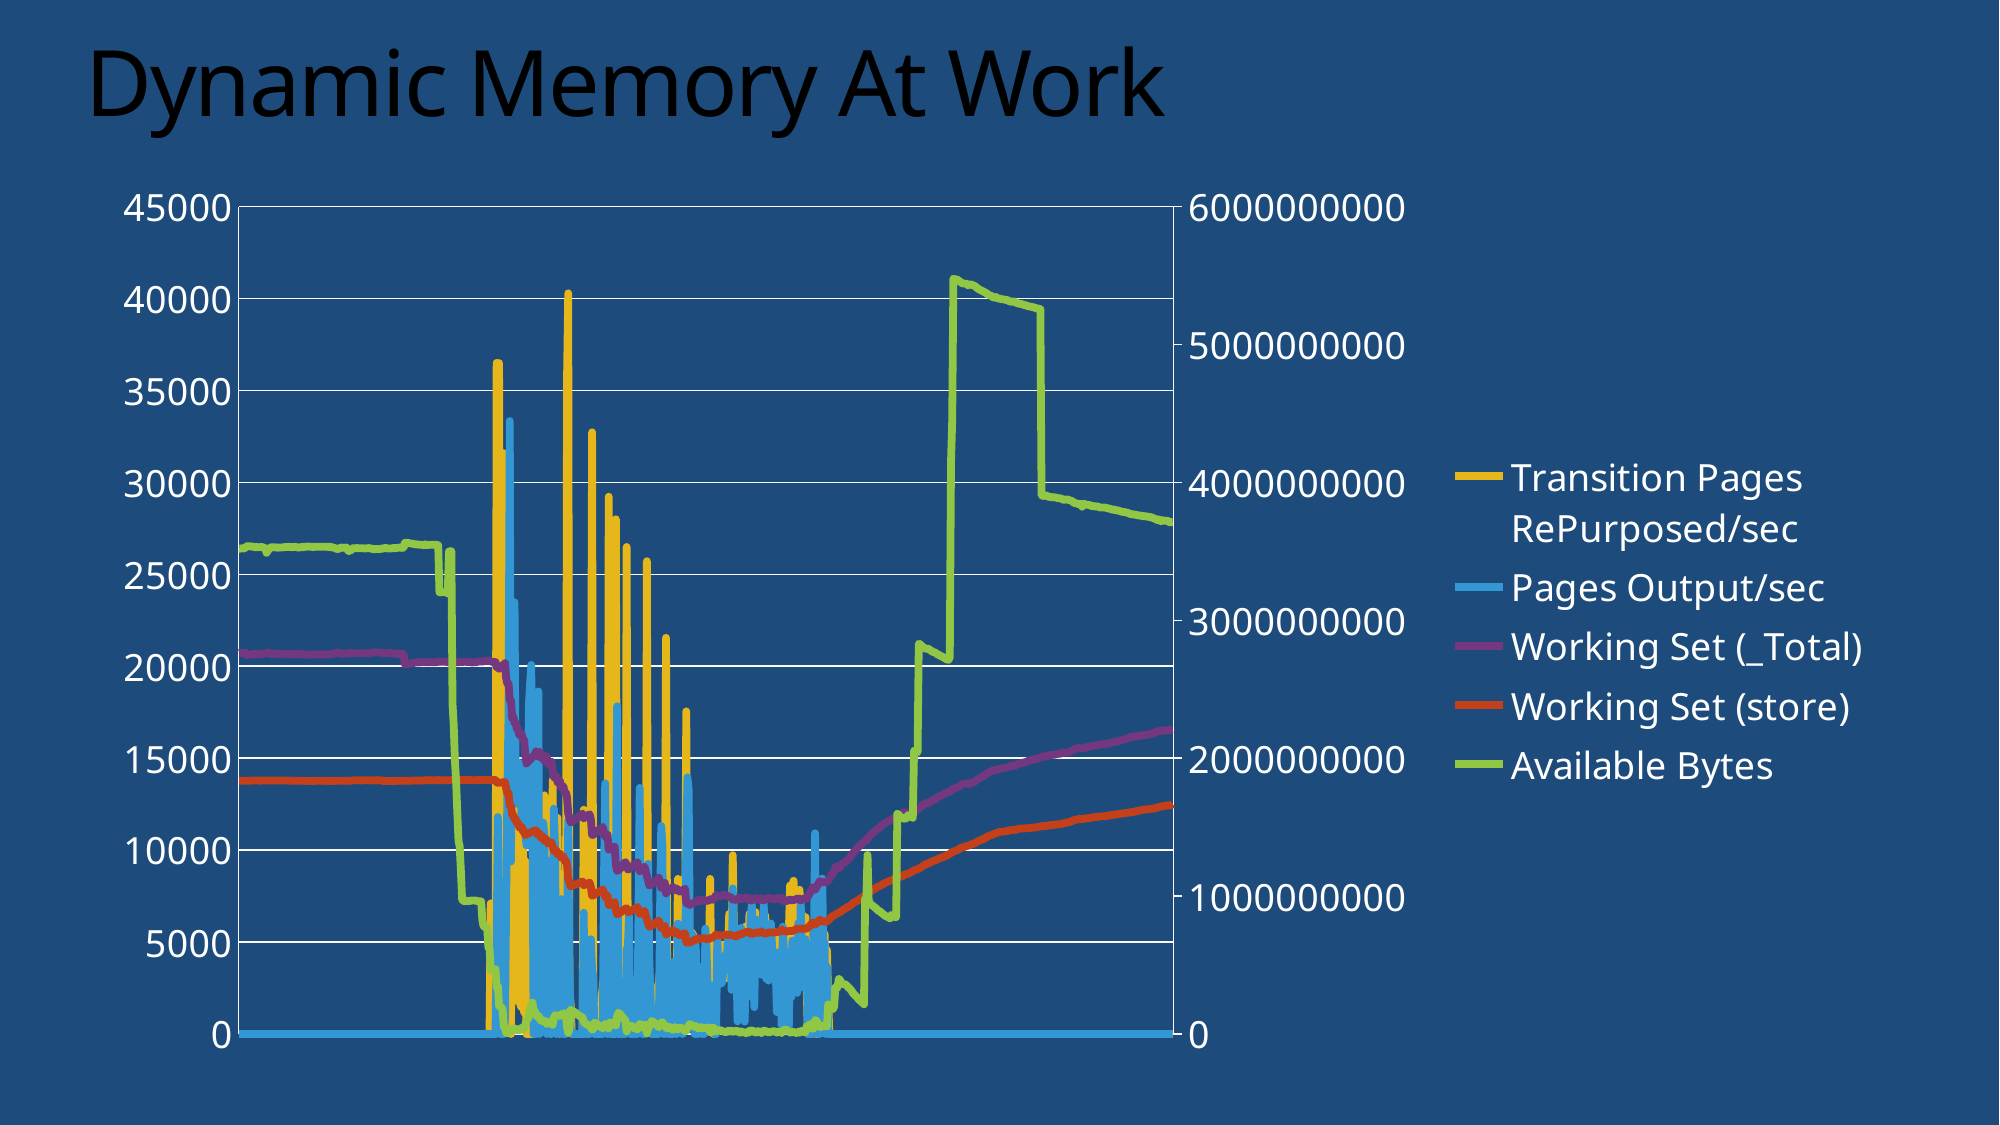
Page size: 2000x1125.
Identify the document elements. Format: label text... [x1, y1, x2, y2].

chart [86, 162, 1888, 1079]
title Dynamic Memory At Work [85, 37, 1914, 138]
